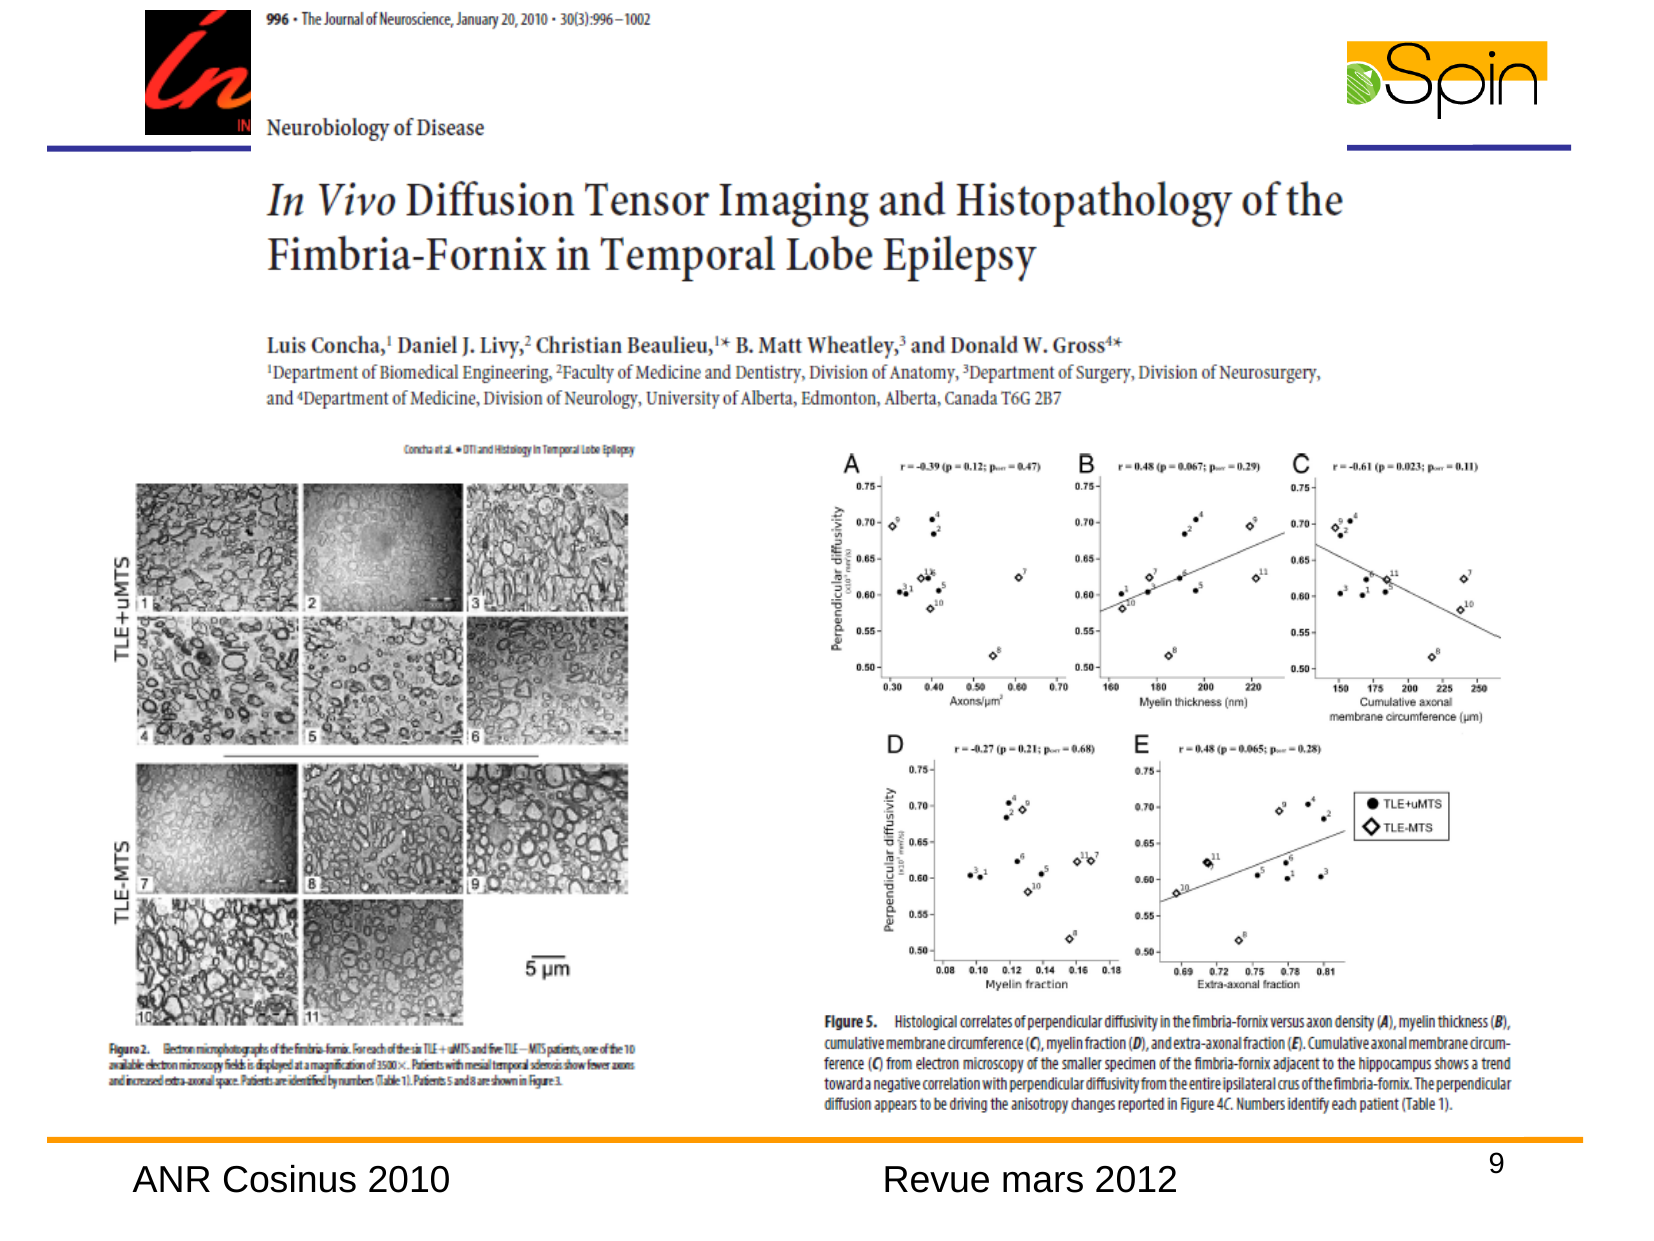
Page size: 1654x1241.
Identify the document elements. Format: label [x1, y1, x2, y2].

picture [105, 5, 1524, 1137]
